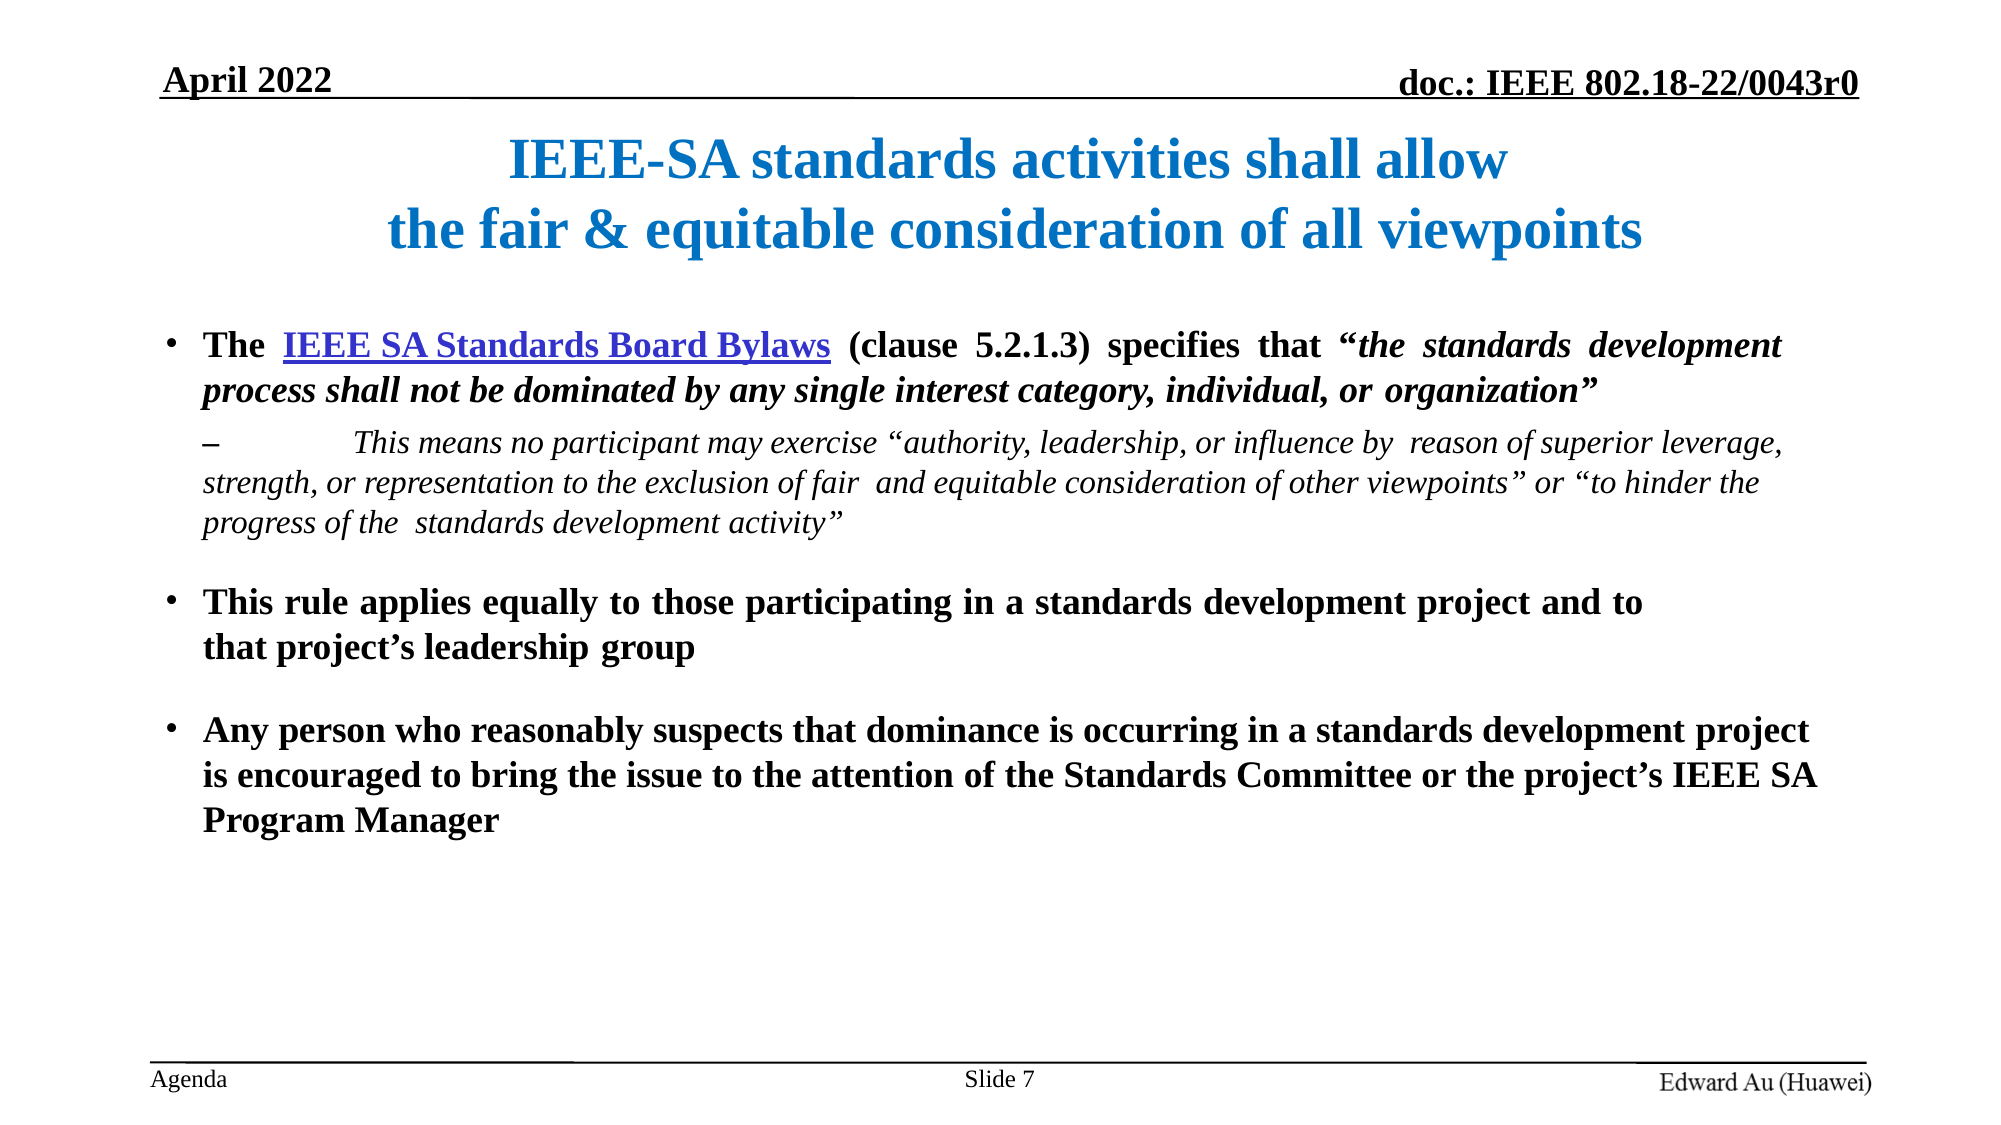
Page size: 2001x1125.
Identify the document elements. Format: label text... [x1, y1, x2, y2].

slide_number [162, 54, 663, 101]
slide_number Slide 7 [933, 1061, 1067, 1123]
picture [1174, 1058, 1887, 1113]
list The IEEE SA Standards Board Bylaws (clause 5.2.1.3) specifies that “the standards development process shall not be dominated by any single interest category, individual, or organization” – This means no participant may exercise “authority, leadership, or influence by reason of superior leverage, strength, or representation to the exclusion of fair and equitable consideration of other viewpoints” or “to hinder the progress of the standards development activity” This rule applies equally to those participating in a standards development project and to that project’s leadership group Any person who reasonably suspects that dominance is occurring in a standards development project is encouraged to bring the issue to the attention of the Standards Committee or the project’s IEEE SA Program Manager [149, 312, 1869, 988]
title IEEE-SA standards activities shall allow the fair & equitable consideration of all viewpoints [162, 104, 1869, 276]
